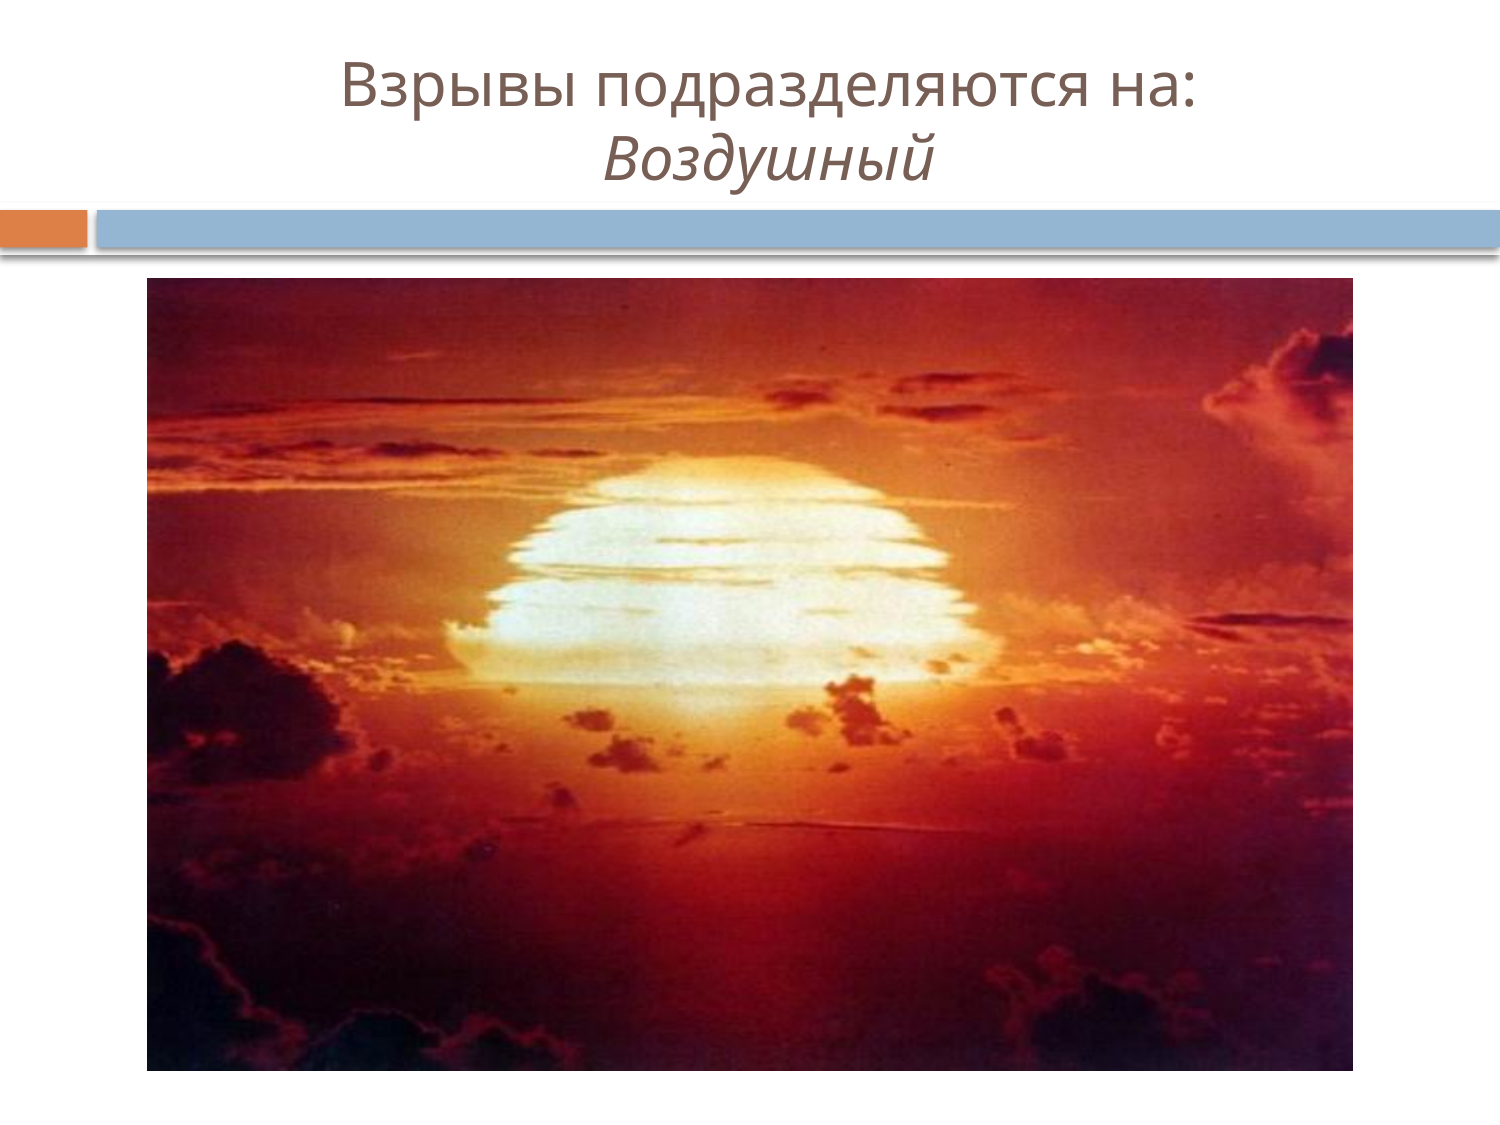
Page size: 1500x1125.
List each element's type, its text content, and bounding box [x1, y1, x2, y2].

picture [147, 278, 1353, 1071]
title Взрывы подразделяются на: Воздушный [100, 37, 1438, 200]
